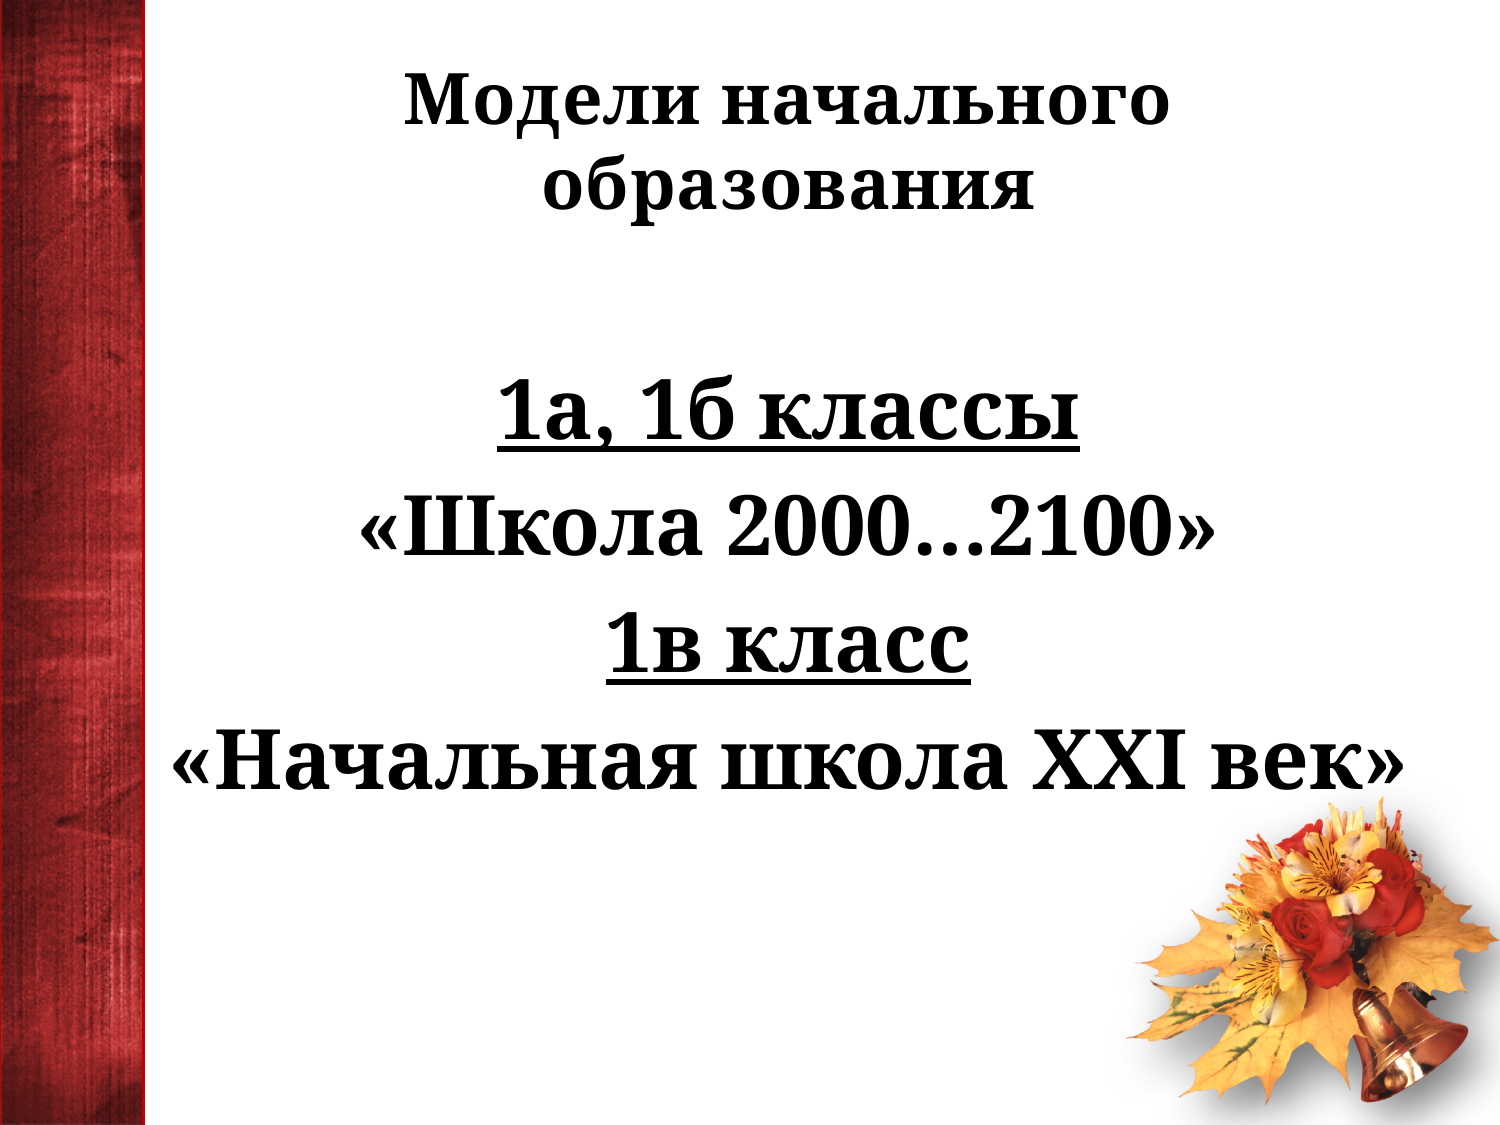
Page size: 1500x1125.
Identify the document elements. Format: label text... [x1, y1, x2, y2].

title Модели начального образования [152, 45, 1425, 231]
list 1а, 1б классы «Школа 2000…2100» 1в класс «Начальная школа XXI век» [152, 231, 1426, 906]
picture [1125, 787, 1500, 1125]
picture [1, 0, 142, 1125]
